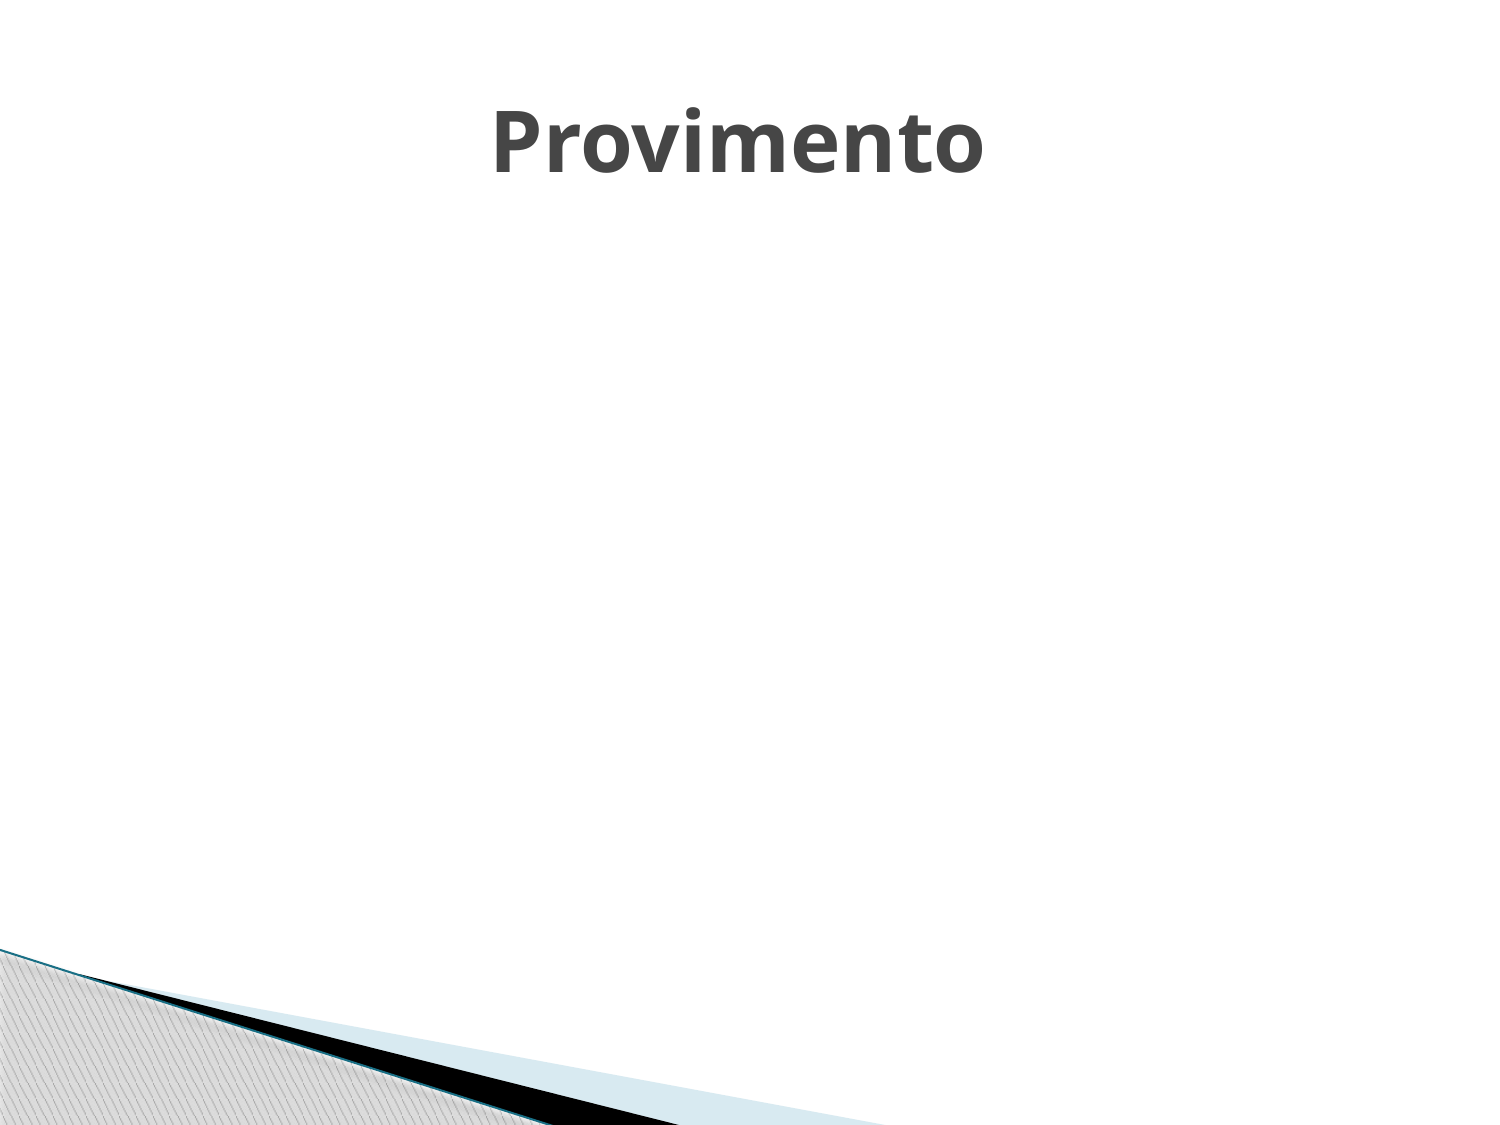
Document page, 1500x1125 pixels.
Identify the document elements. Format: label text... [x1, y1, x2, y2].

title Provimento [75, 45, 1425, 233]
